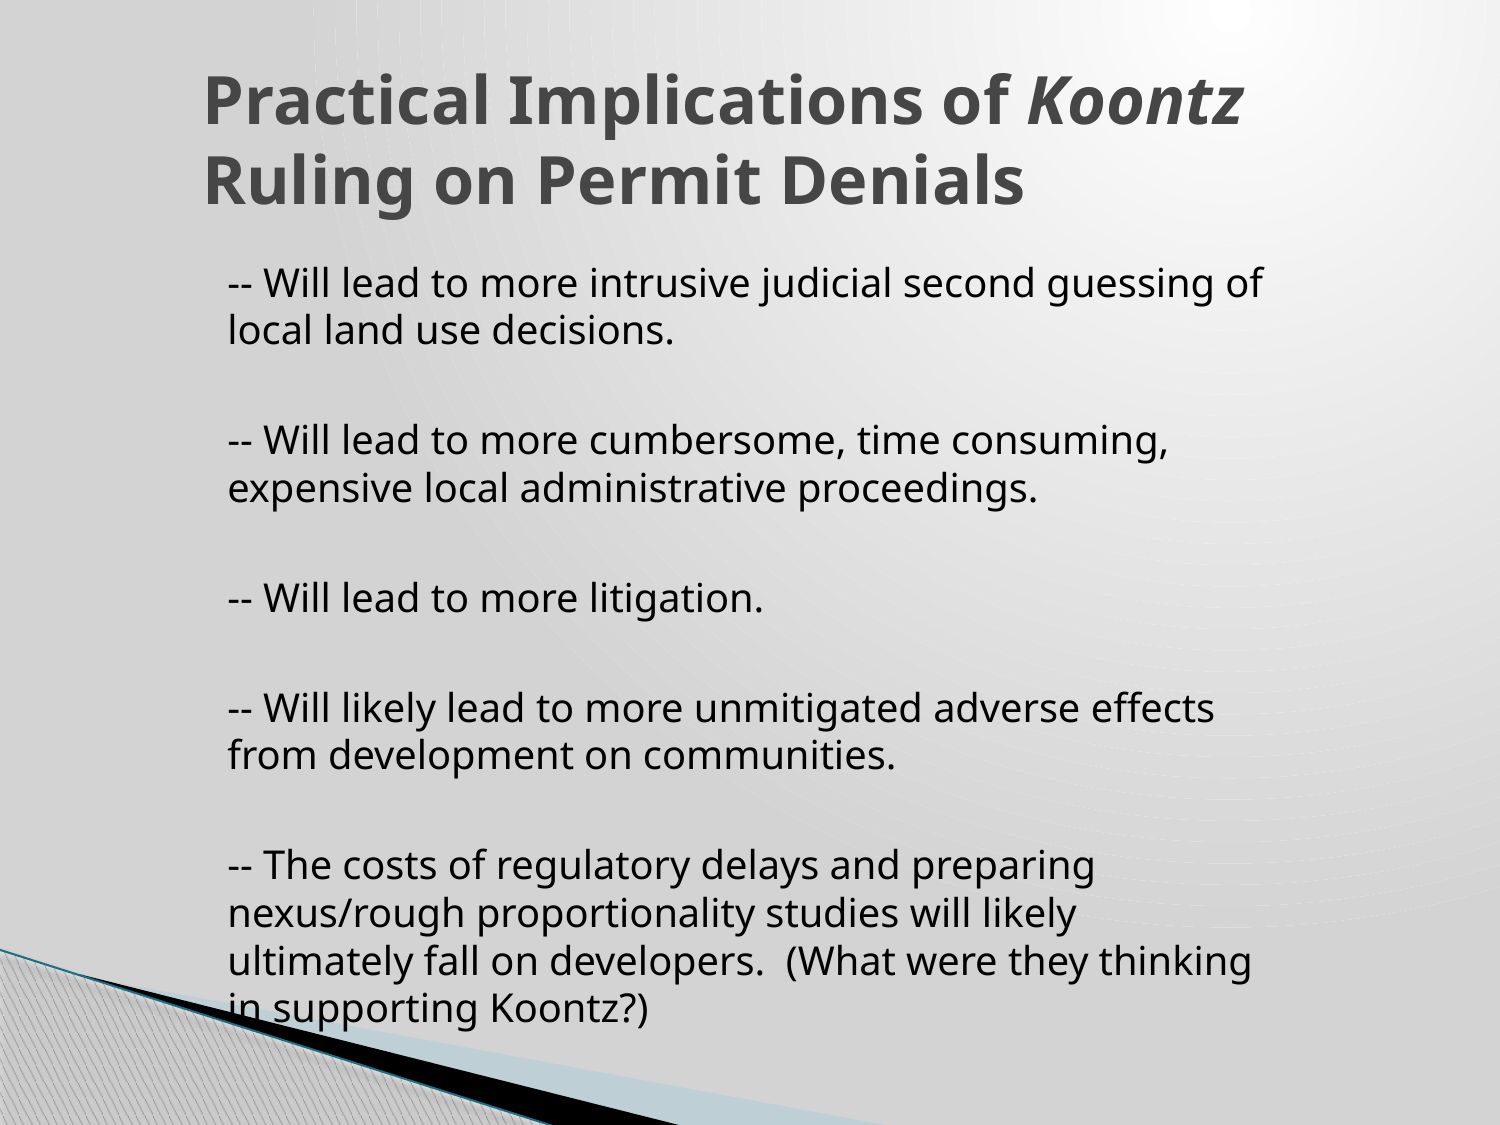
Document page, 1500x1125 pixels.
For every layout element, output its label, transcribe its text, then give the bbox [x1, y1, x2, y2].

title Practical Implications of Koontz Ruling on Permit Denials [187, 50, 1500, 225]
subtitle -- Will lead to more intrusive judicial second guessing of local land use decisions. -- Will lead to more cumbersome, time consuming, expensive local administrative proceedings. -- Will lead to more litigation. -- Will likely lead to more unmitigated adverse effects from development on communities. -- The costs of regulatory delays and preparing nexus/rough proportionality studies will likely ultimately fall on developers. (What were they thinking in supporting Koontz?) [200, 249, 1288, 1100]
